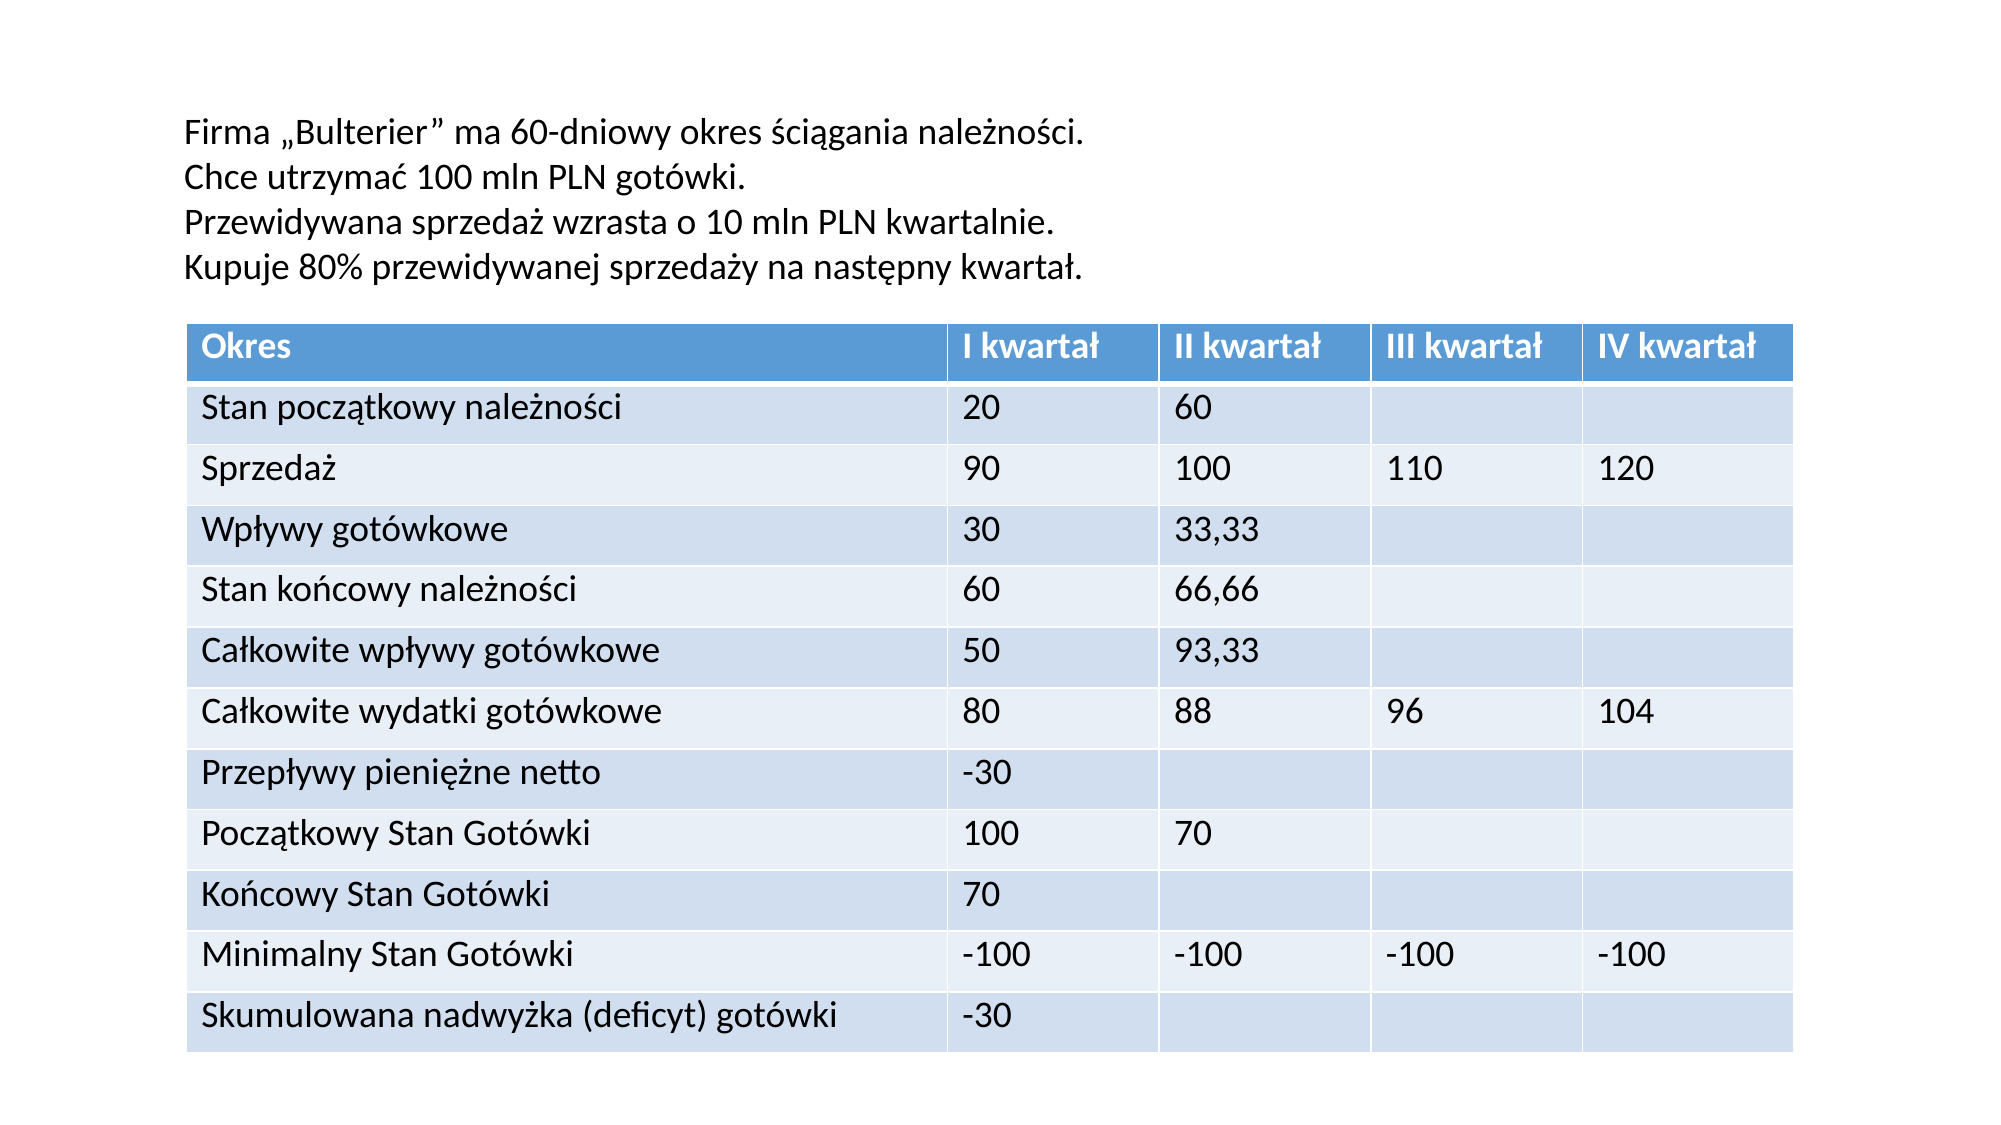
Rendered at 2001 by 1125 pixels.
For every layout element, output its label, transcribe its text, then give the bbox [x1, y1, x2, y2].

table_cell [1372, 750, 1582, 809]
table_cell Początkowy Stan Gotówki [187, 810, 947, 869]
table_cell 110 [1372, 445, 1582, 505]
table_cell [1372, 567, 1582, 626]
table_cell 70 [1160, 810, 1370, 869]
table_cell 60 [1160, 387, 1370, 444]
table_cell -100 [948, 932, 1158, 991]
table_cell [1583, 750, 1793, 809]
table_cell [1372, 810, 1582, 869]
table_cell [1583, 810, 1793, 869]
table_cell Całkowite wpływy gotówkowe [187, 628, 947, 687]
table_cell [1160, 993, 1370, 1052]
table_cell 120 [1583, 445, 1793, 505]
table_cell [1583, 506, 1793, 565]
table_cell 30 [948, 506, 1158, 565]
table_cell [1583, 628, 1793, 687]
table_header III kwartał [1372, 340, 1582, 381]
table_cell [1583, 567, 1793, 626]
table_header Okres [187, 340, 947, 381]
table_cell 90 [948, 445, 1158, 505]
table_header II kwartał [1160, 340, 1370, 381]
table_cell 20 [948, 387, 1158, 444]
table_cell [1372, 871, 1582, 930]
table_cell 60 [948, 567, 1158, 626]
table_cell 93,33 [1160, 628, 1370, 687]
table_cell 88 [1160, 689, 1370, 748]
table_cell -100 [1583, 932, 1793, 991]
table_cell -100 [1372, 932, 1582, 991]
table_cell Skumulowana nadwyżka (deficyt) gotówki [187, 993, 947, 1052]
table_cell Minimalny Stan Gotówki [187, 932, 947, 991]
table_cell Końcowy Stan Gotówki [187, 871, 947, 930]
table_cell Przepływy pieniężne netto [187, 750, 947, 809]
text_box Firma „Bulterier” ma 60-dniowy okres ściągania należności. Chce utrzymać 100 mln PLN gotówki. Przewidywana sprzedaż wzrasta o 10 mln PLN kwartalnie. Kupuje 80% przewidywanej sprzedaży na następny kwartał. [169, 99, 1812, 340]
table_header IV kwartał [1583, 340, 1793, 381]
table_cell 104 [1583, 689, 1793, 748]
table_cell Sprzedaż [187, 445, 947, 505]
table_cell Stan początkowy należności [187, 387, 947, 444]
table_cell 70 [948, 871, 1158, 930]
table_cell Wpływy gotówkowe [187, 506, 947, 565]
table_cell -30 [948, 750, 1158, 809]
table_cell Stan końcowy należności [187, 567, 947, 626]
table_cell 50 [948, 628, 1158, 687]
table_cell 33,33 [1160, 506, 1370, 565]
table_cell [1583, 993, 1793, 1052]
table_cell 80 [948, 689, 1158, 748]
table_cell [1160, 750, 1370, 809]
table_cell [1372, 506, 1582, 565]
table_cell [1372, 387, 1582, 444]
table_cell -100 [1160, 932, 1370, 991]
table_cell [1372, 993, 1582, 1052]
table_cell 96 [1372, 689, 1582, 748]
table_cell [1583, 871, 1793, 930]
table_cell 66,66 [1160, 567, 1370, 626]
table_cell -30 [948, 993, 1158, 1052]
table_cell Całkowite wydatki gotówkowe [187, 689, 947, 748]
table_header I kwartał [948, 340, 1158, 381]
table_cell 100 [1160, 445, 1370, 505]
table_cell 100 [948, 810, 1158, 869]
table_cell [1372, 628, 1582, 687]
table_cell [1583, 387, 1793, 444]
table_cell [1160, 871, 1370, 930]
